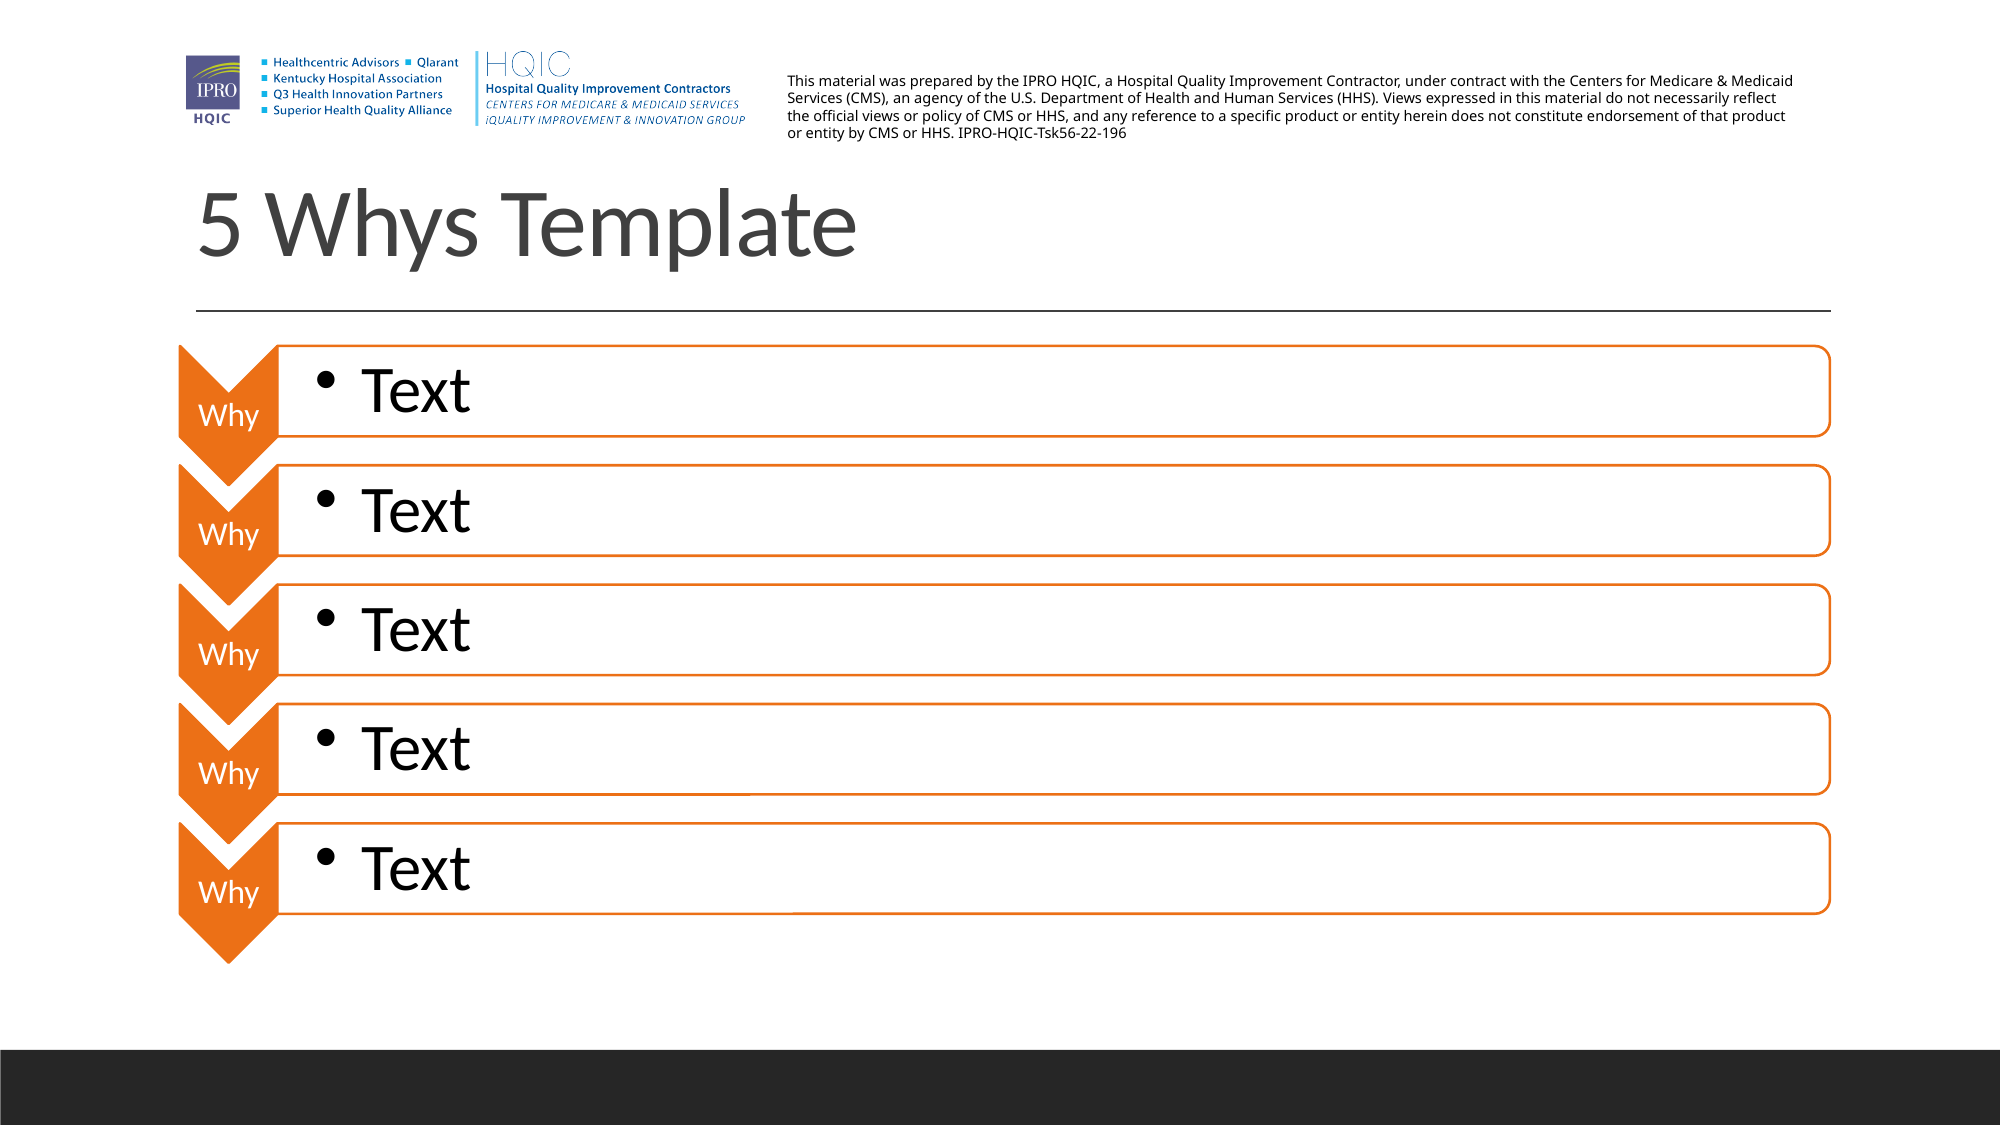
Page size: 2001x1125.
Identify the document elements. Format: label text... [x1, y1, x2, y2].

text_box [184, 46, 1816, 134]
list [179, 345, 1831, 964]
title 5 Whys Template [180, 47, 1830, 285]
